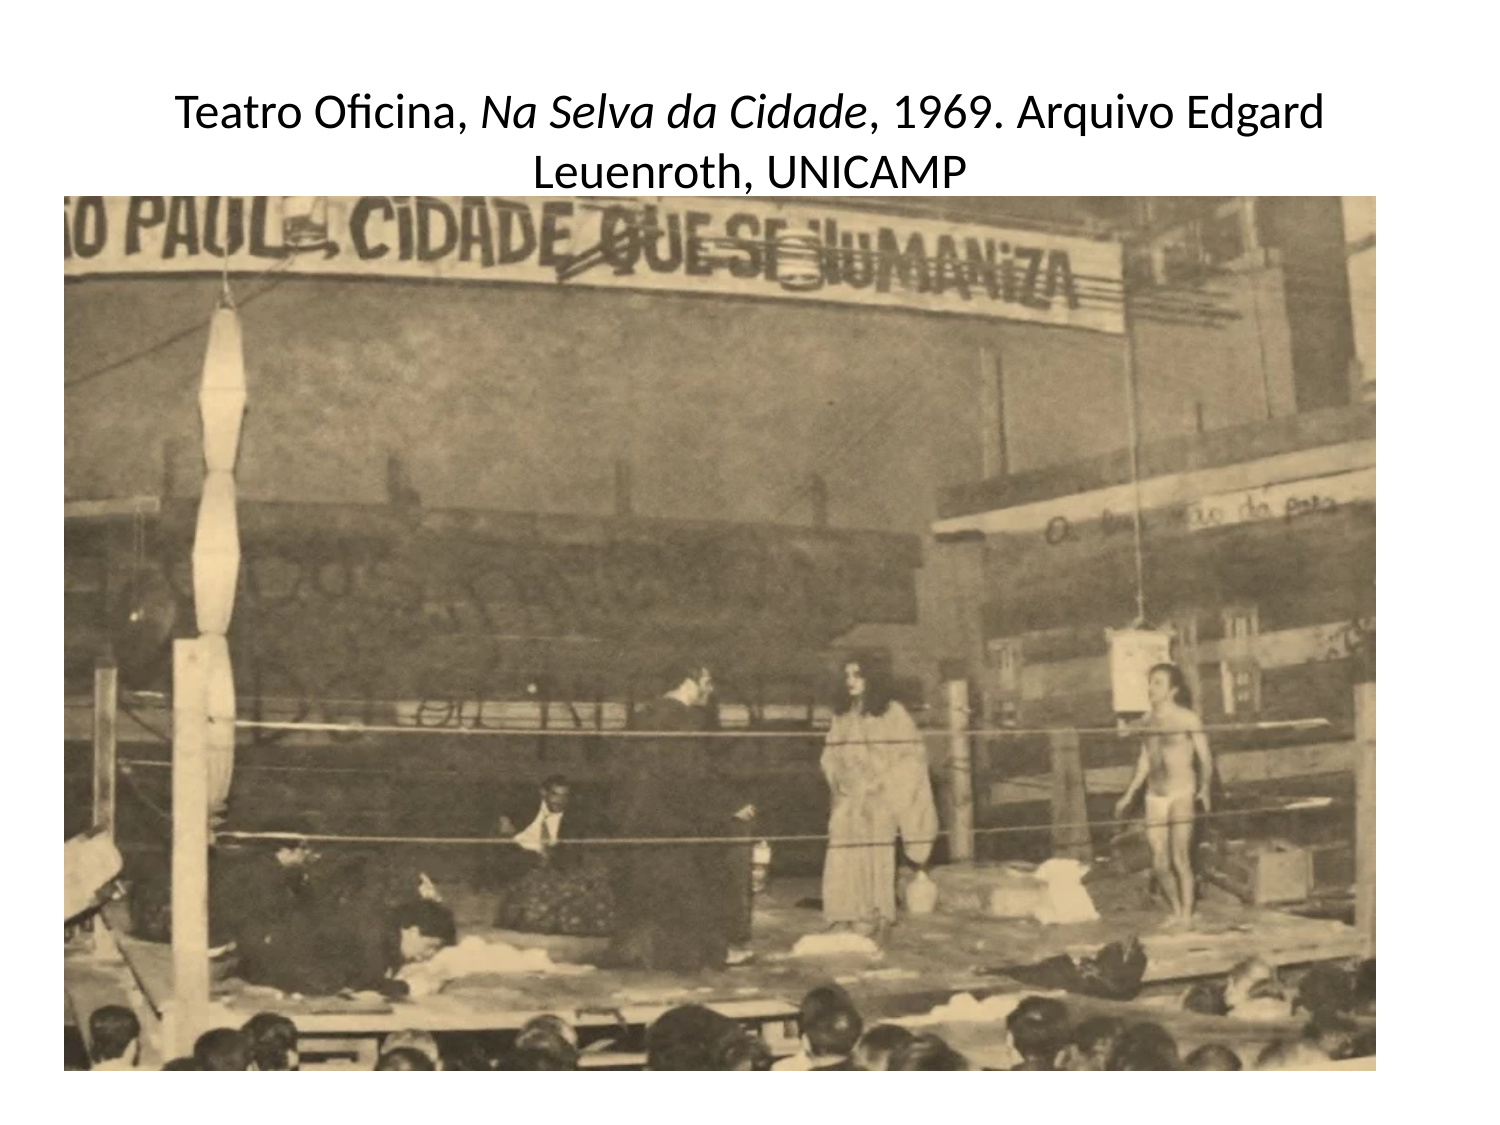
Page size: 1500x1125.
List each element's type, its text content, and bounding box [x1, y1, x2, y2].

title Teatro Oficina, Na Selva da Cidade, 1969. Arquivo Edgard Leuenroth, UNICAMP [75, 45, 1425, 233]
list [64, 195, 1377, 1071]
